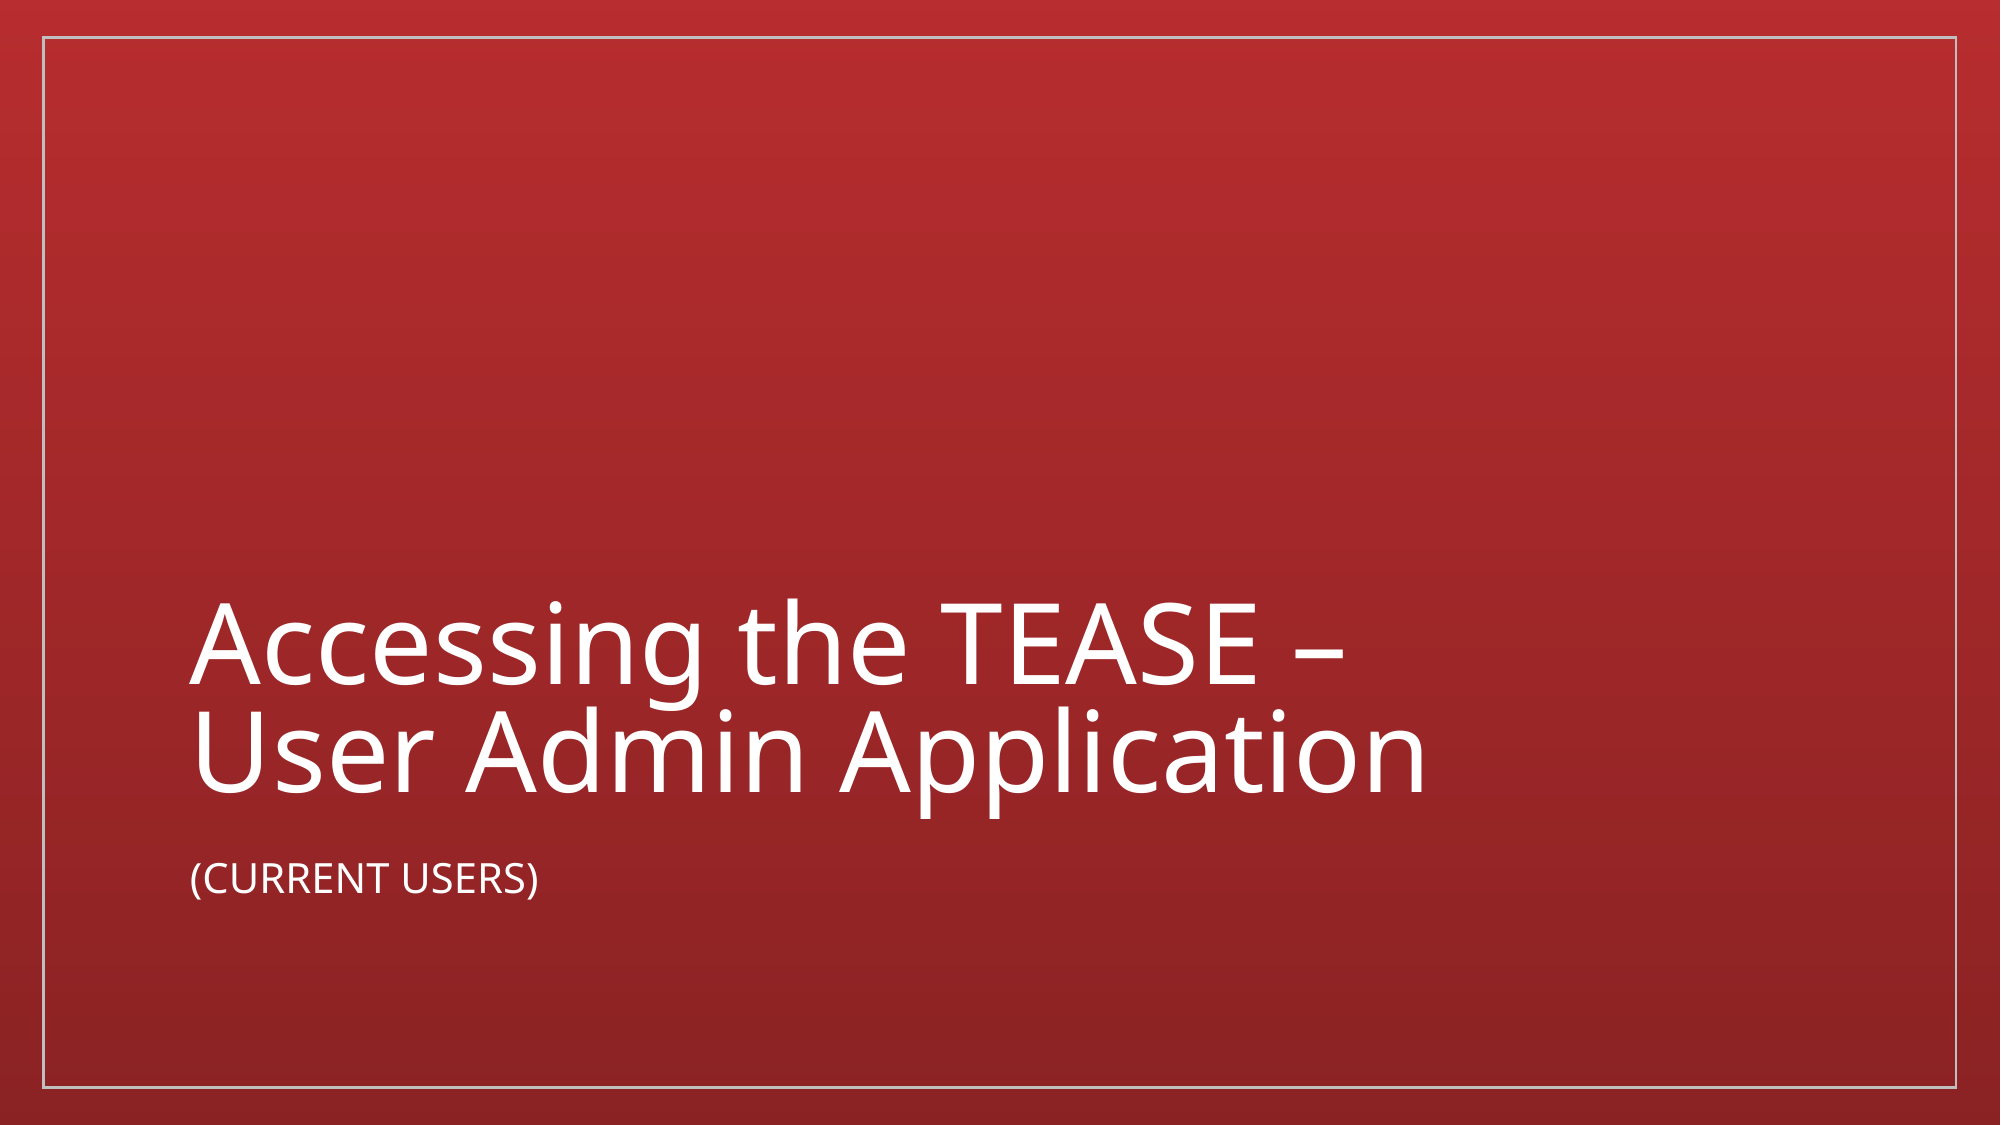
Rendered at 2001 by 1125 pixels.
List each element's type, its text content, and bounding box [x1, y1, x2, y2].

title Accessing the TEASE – User Admin Application [174, 299, 1450, 822]
list (Current Users) [174, 849, 1450, 963]
